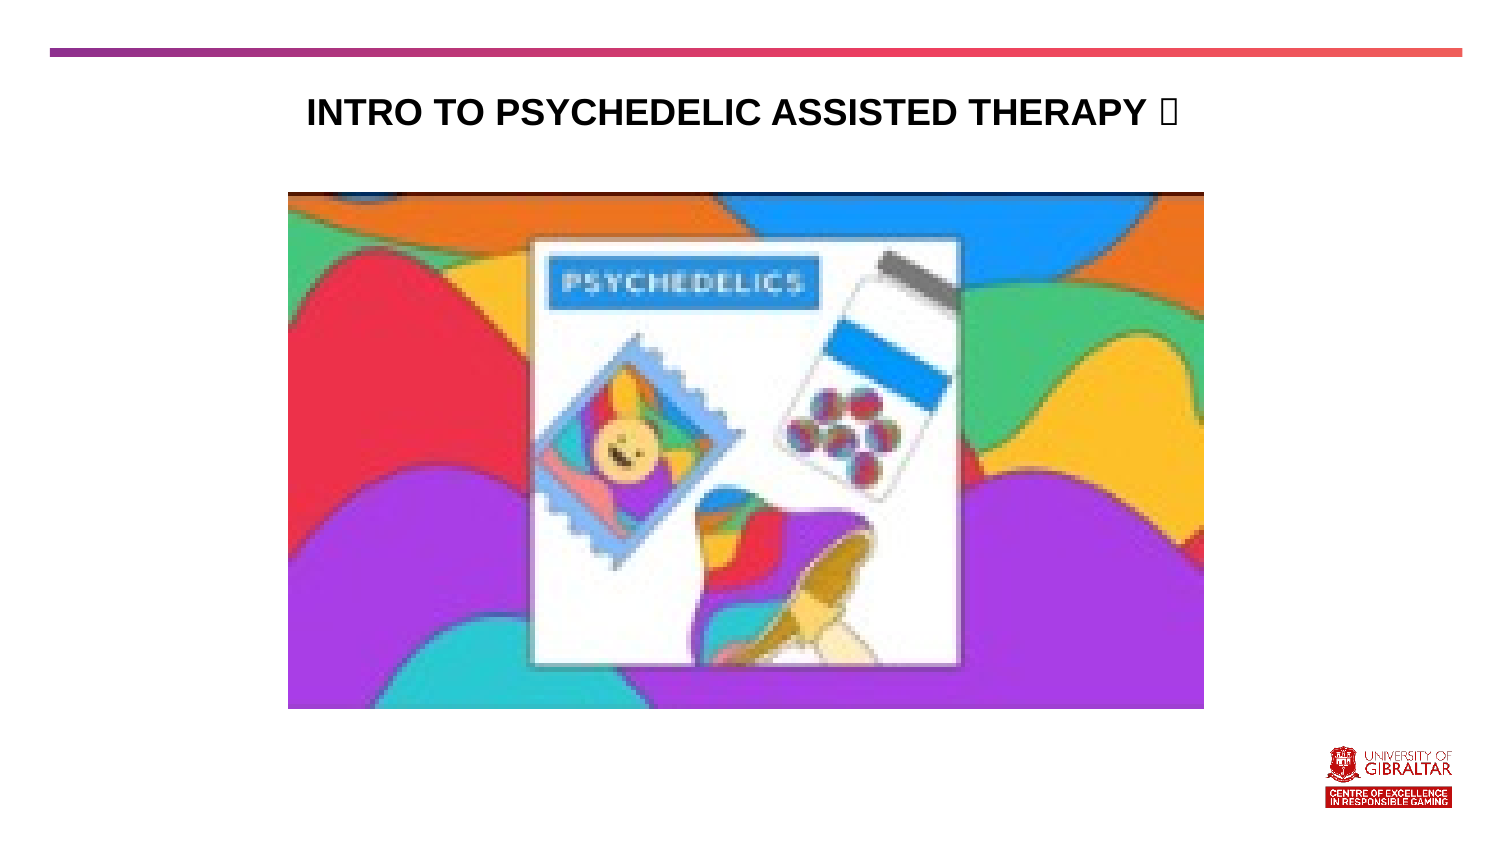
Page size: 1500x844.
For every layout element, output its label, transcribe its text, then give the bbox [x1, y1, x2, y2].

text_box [287, 191, 1205, 710]
picture [49, 48, 1463, 57]
text_box Intro TO PSYCHEDELIC ASSISTED THERAPY  [291, 78, 1209, 191]
picture [1312, 734, 1463, 822]
